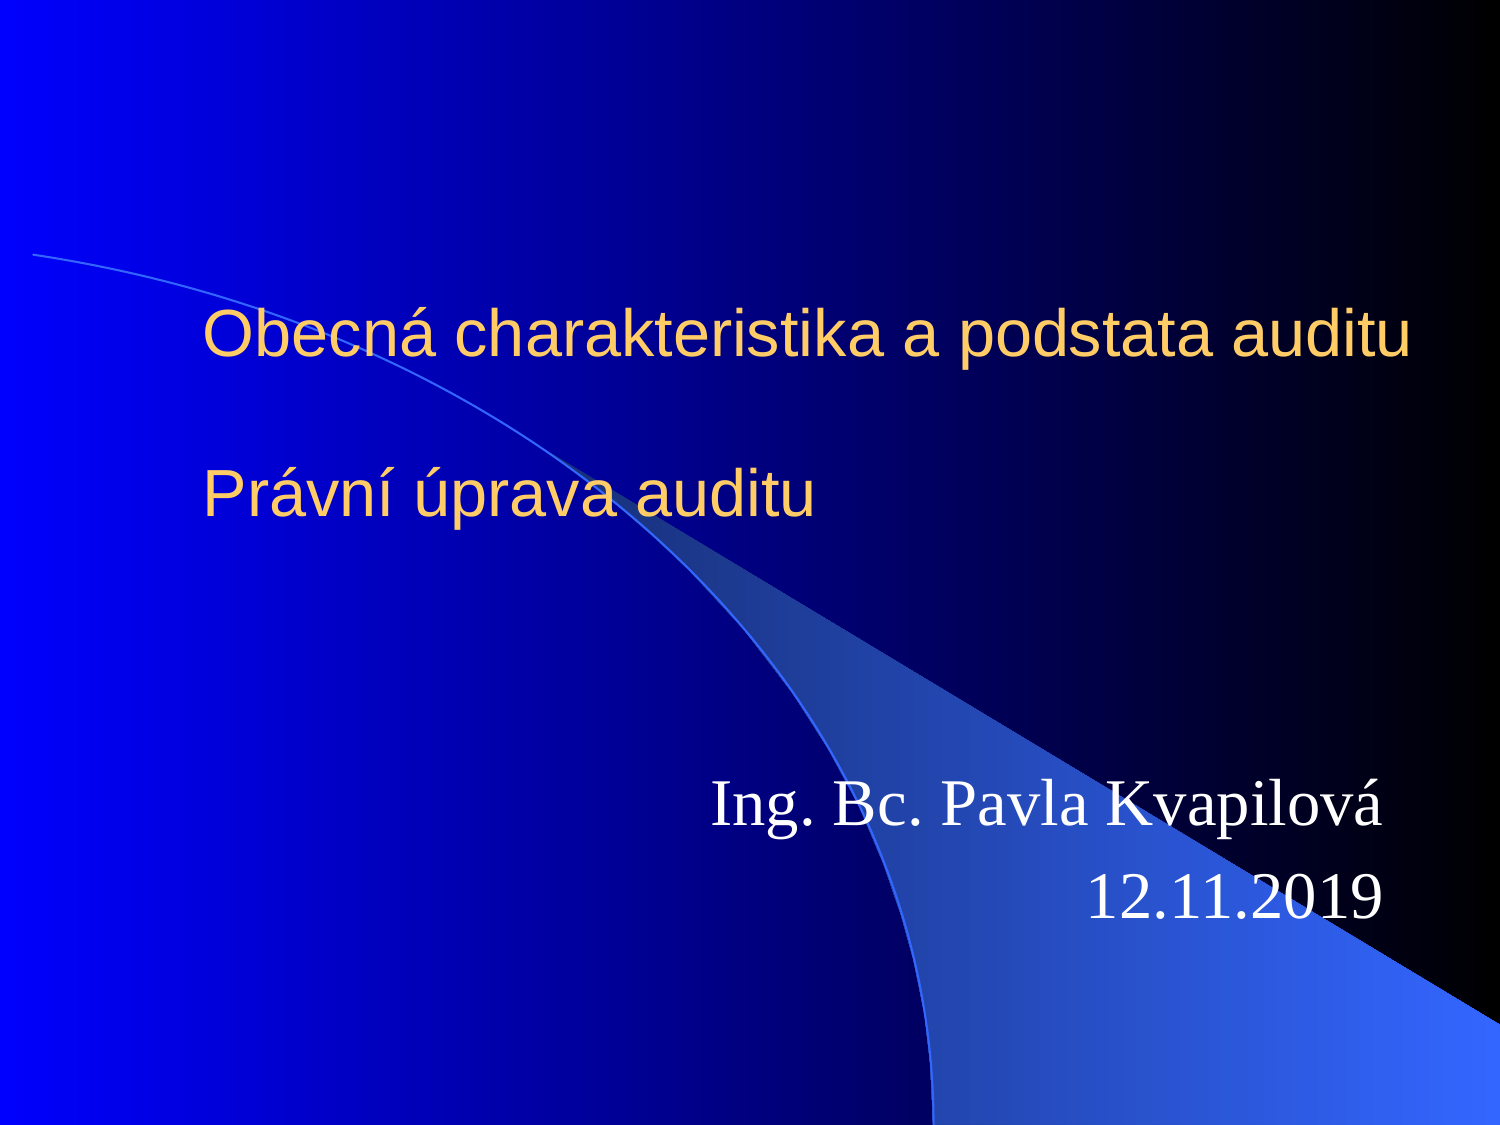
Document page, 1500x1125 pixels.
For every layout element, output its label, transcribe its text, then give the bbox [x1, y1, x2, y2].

subtitle Ing. Bc. Pavla Kvapilová 12.11.2019 [350, 762, 1400, 929]
title Obecná charakteristika a podstata auditu Právní úprava auditu [187, 112, 1463, 538]
